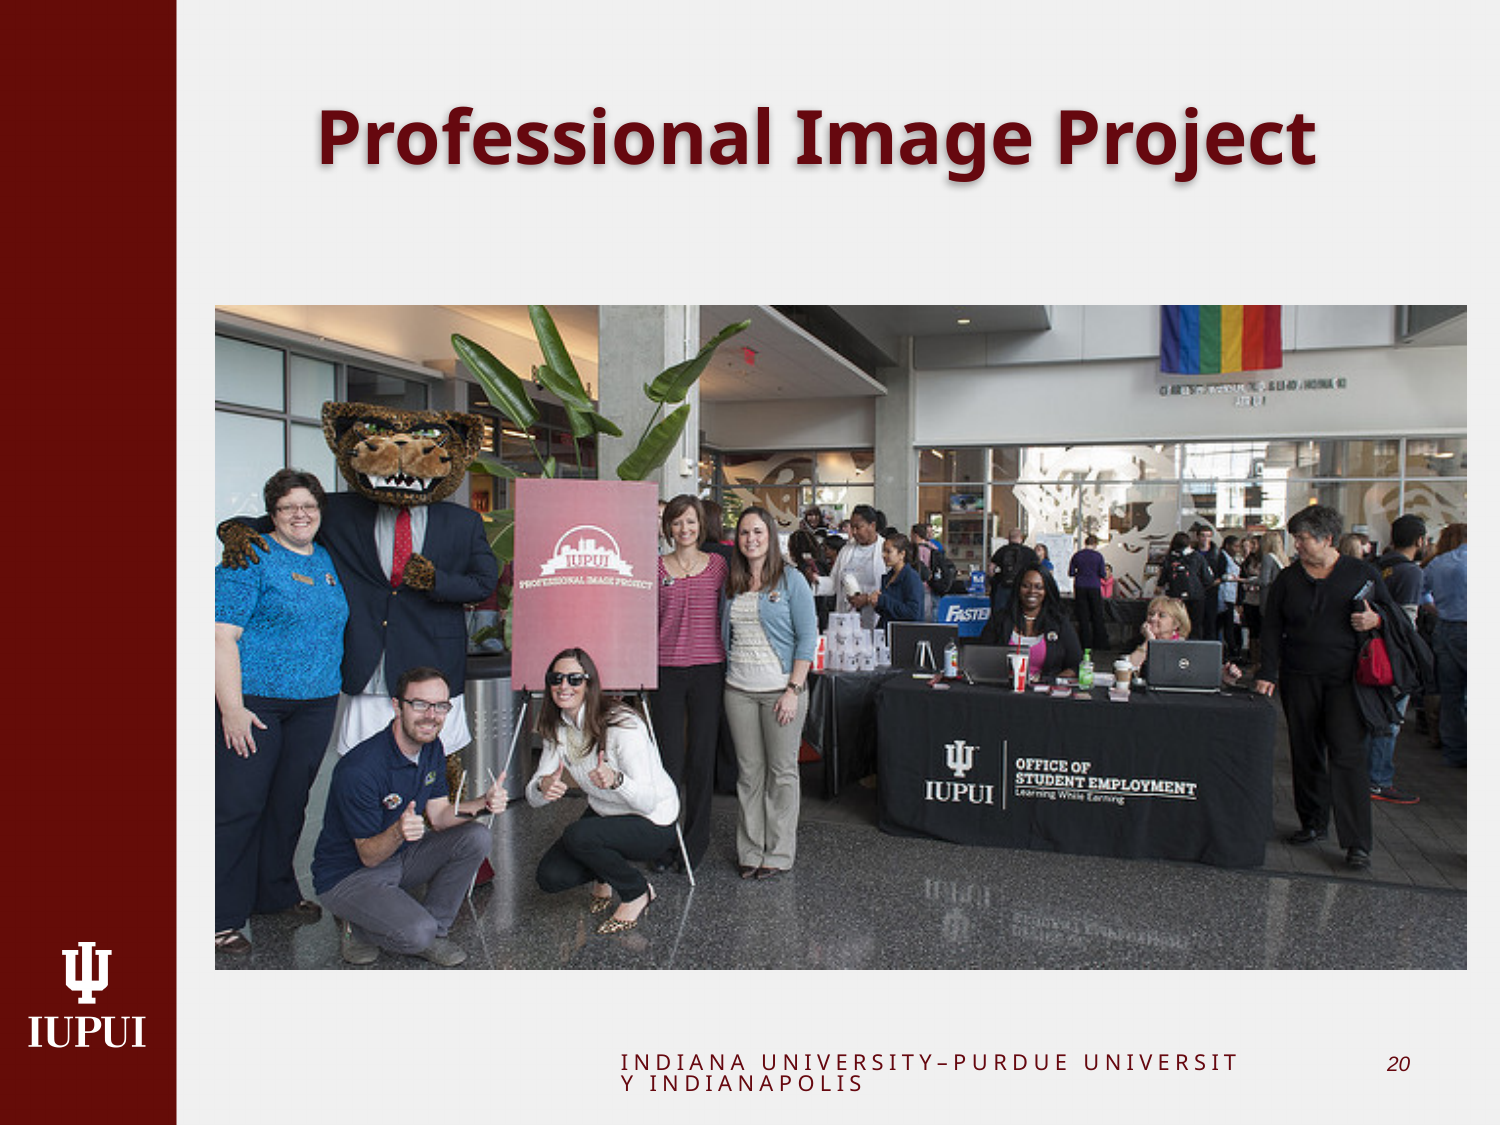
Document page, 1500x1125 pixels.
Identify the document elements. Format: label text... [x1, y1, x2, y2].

title Professional Image Project [209, 45, 1425, 224]
slide_number 19 [1290, 1032, 1425, 1093]
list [215, 304, 1467, 970]
picture [0, 0, 1500, 1125]
footer INDIANA UNIVERSITY–PURDUE UNIVERSITY INDIANAPOLIS [605, 1032, 1276, 1093]
